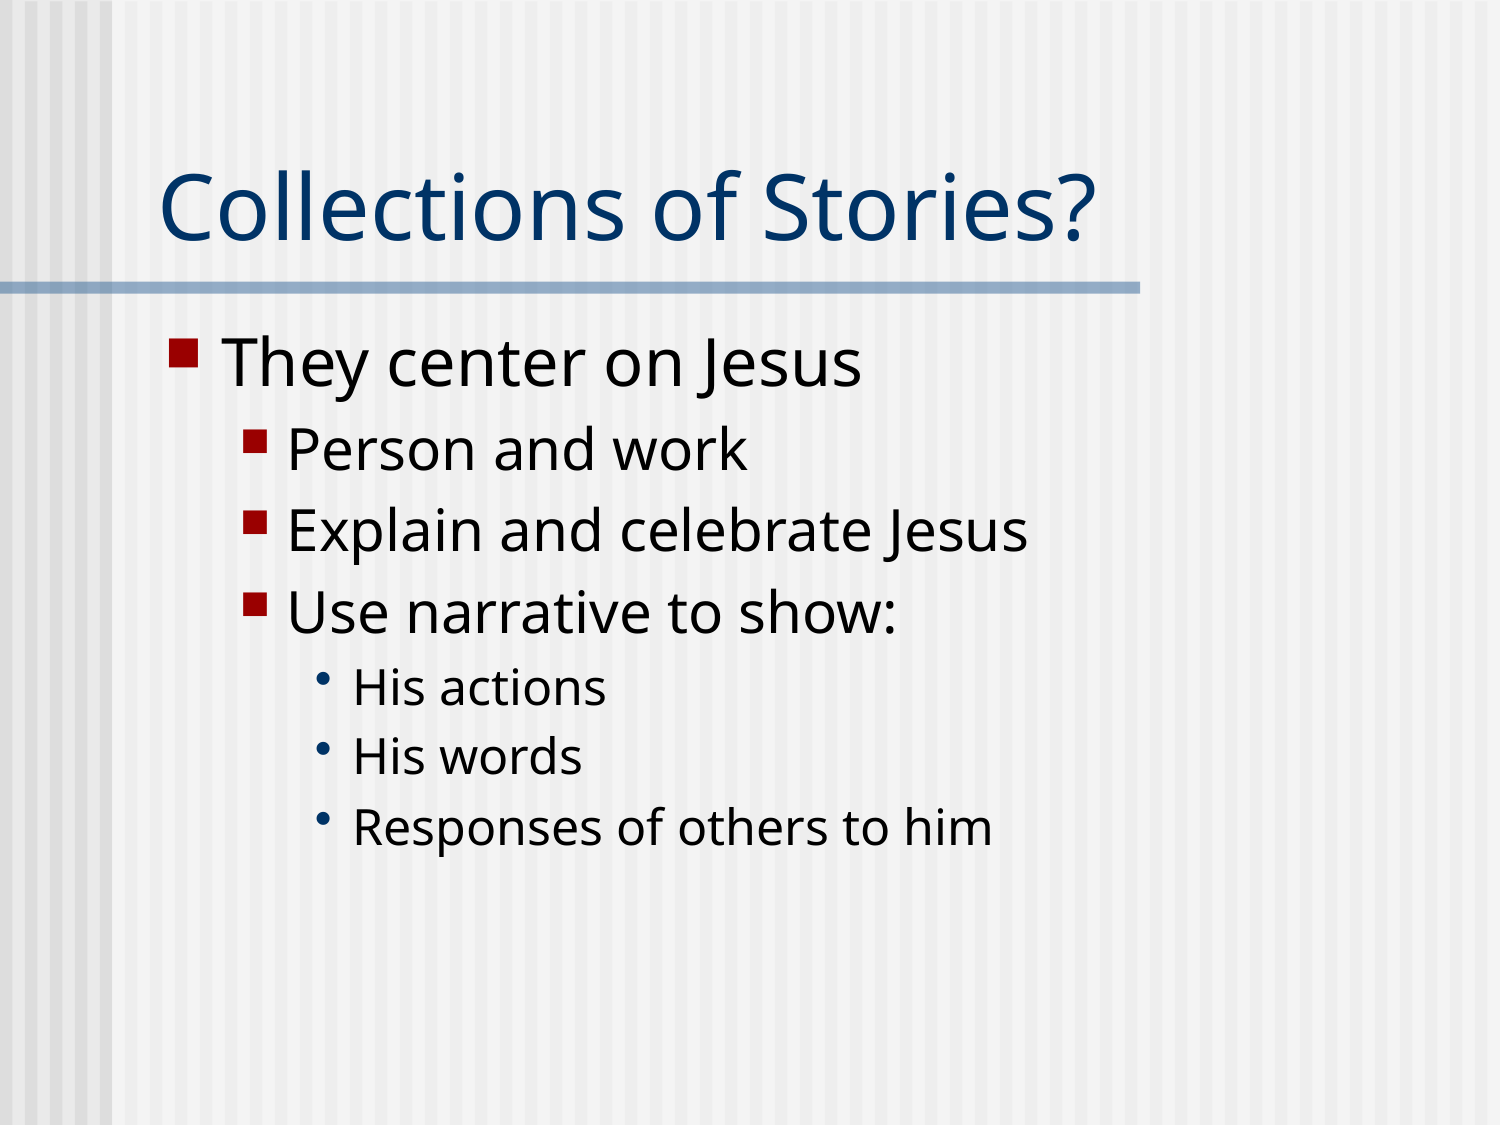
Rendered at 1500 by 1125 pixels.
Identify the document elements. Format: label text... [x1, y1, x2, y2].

list They center on Jesus Person and work Explain and celebrate Jesus Use narrative to show: His actions His words Responses of others to him [149, 312, 1481, 1000]
title Collections of Stories? [142, 141, 1482, 267]
